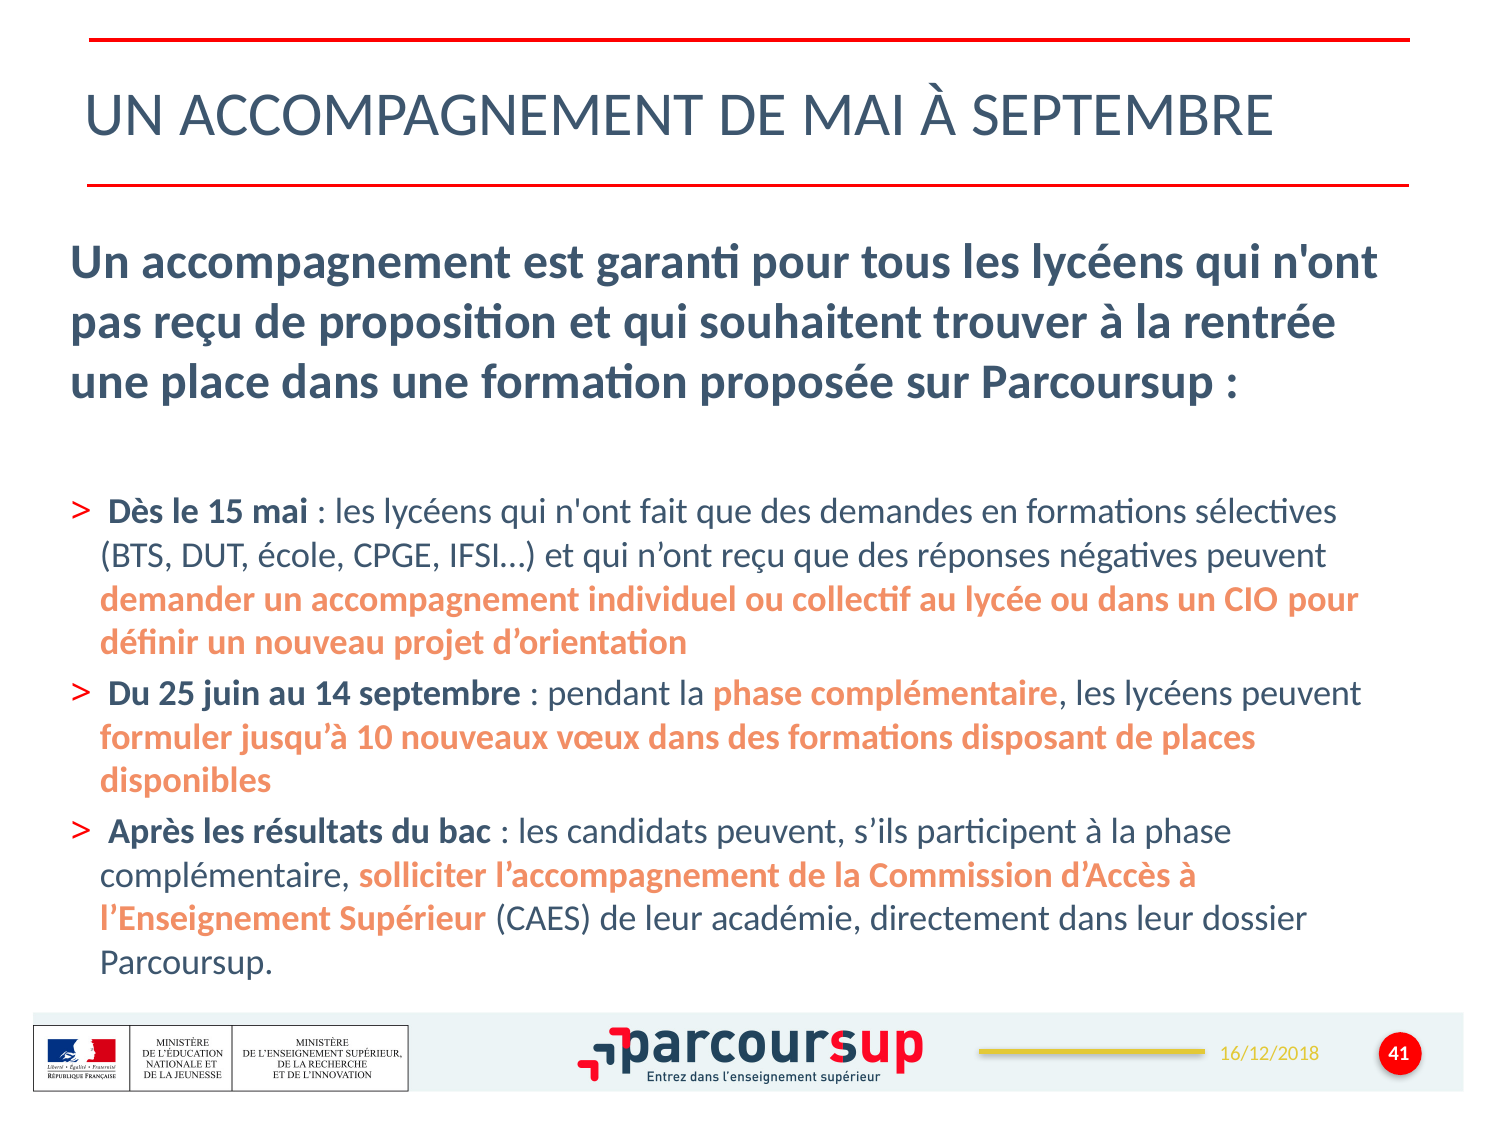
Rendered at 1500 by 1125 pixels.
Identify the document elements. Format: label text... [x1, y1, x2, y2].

title Un accompagnement de mai à septembre [69, 12, 1409, 220]
slide_number 41 [1368, 1031, 1430, 1074]
picture [0, 0, 1499, 1124]
list Un accompagnement est garanti pour tous les lycéens qui n'ont pas reçu de proposition et qui souhaitent trouver à la rentrée une place dans une formation proposée sur Parcoursup : Dès le 15 mai : les lycéens qui n'ont fait que des demandes en formations sélectives (BTS, DUT, école, CPGE, IFSI…) et qui n’ont reçu que des réponses négatives peuvent demander un accompagnement individuel ou collectif au lycée ou dans un CIO pour définir un nouveau projet d’orientation Du 25 juin au 14 septembre : pendant la phase complémentaire, les lycéens peuvent formuler jusqu’à 10 nouveaux vœux dans des formations disposant de places disponibles Après les résultats du bac : les candidats peuvent, s’ils participent à la phase complémentaire, solliciter l’accompagnement de la Commission d’Accès à l’Enseignement Supérieur (CAES) de leur académie, directement dans leur dossier Parcoursup. [55, 220, 1429, 996]
